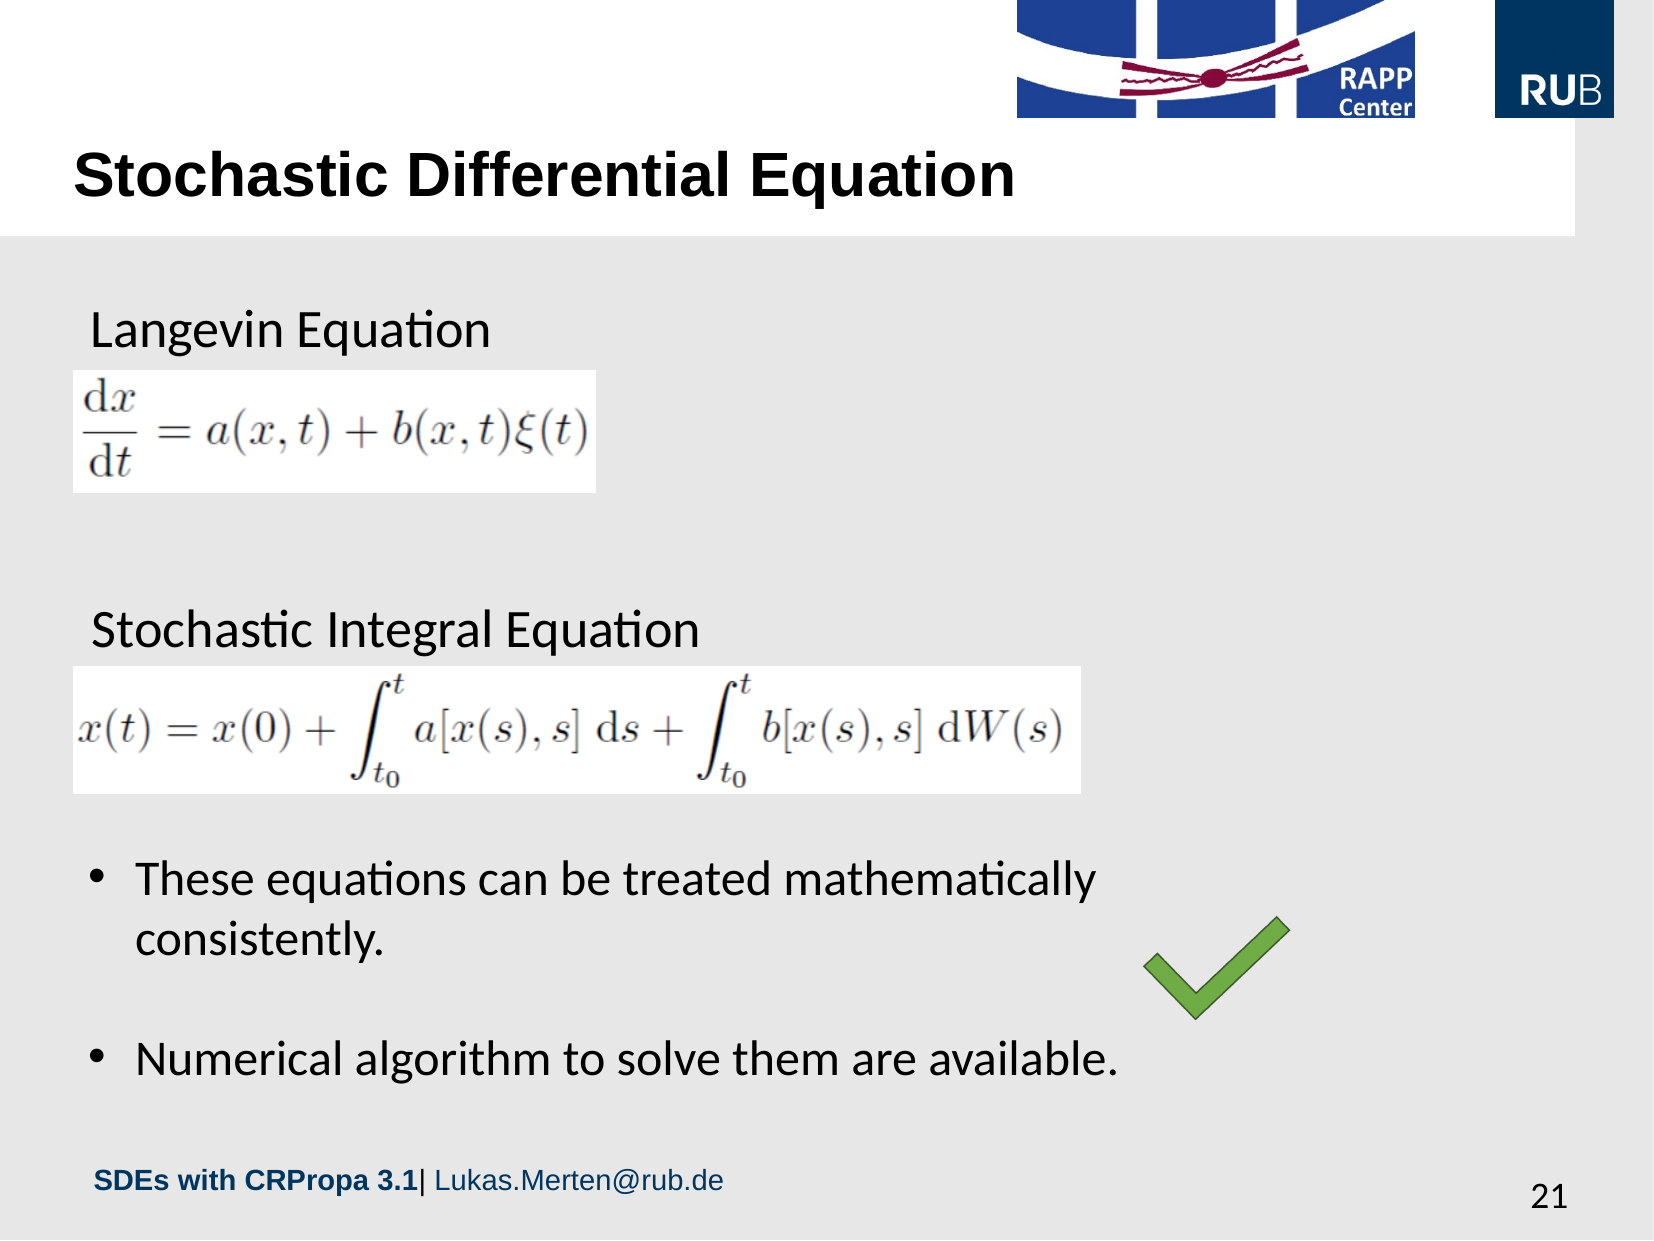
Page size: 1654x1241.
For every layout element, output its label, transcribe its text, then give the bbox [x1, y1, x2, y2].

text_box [73, 586, 1081, 794]
text_box Stochastic Differential Equation [73, 134, 1257, 210]
picture [1141, 892, 1292, 1043]
text_box These equations can be treated mathematically consistently. Numerical algorithm to solve them are available. [73, 838, 1247, 1094]
picture [1495, 0, 1614, 118]
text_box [73, 285, 596, 493]
picture [1017, 0, 1415, 118]
